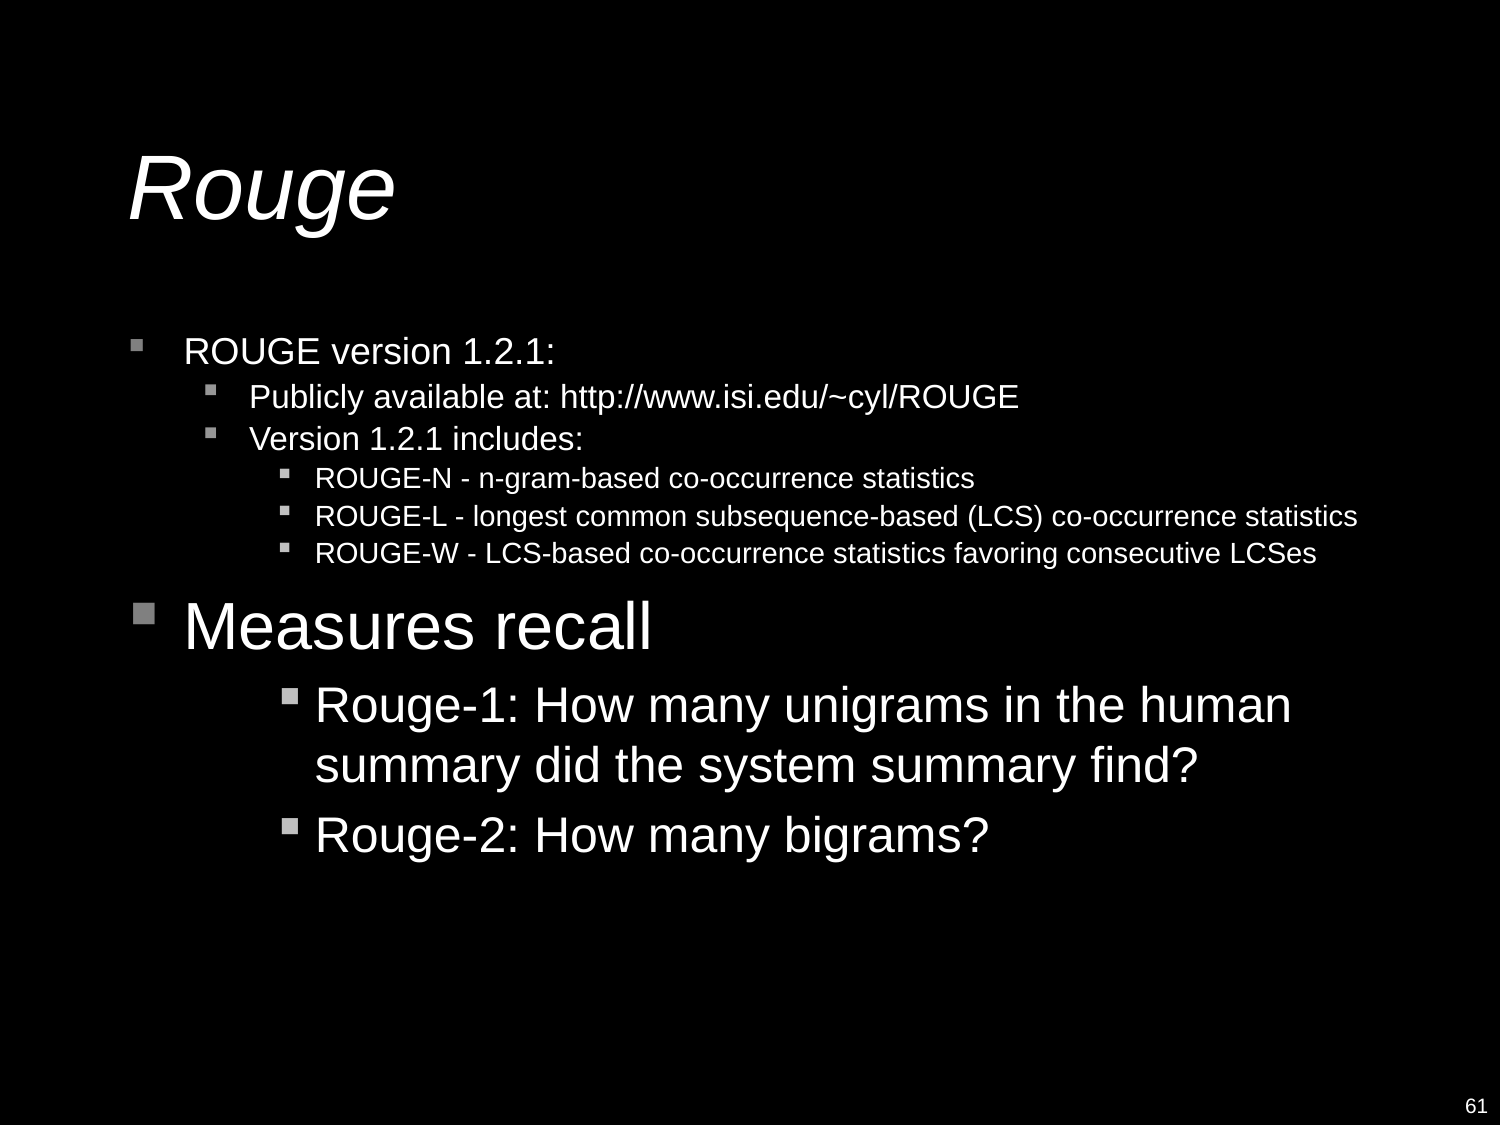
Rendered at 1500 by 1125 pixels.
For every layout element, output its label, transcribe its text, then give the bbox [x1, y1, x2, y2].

title Rouge [111, 77, 1388, 288]
list ROUGE version 1.2.1: Publicly available at: http://www.isi.edu/~cyl/ROUGE Version 1.2.1 includes: ROUGE-N - n-gram-based co-occurrence statistics ROUGE-L - longest common subsequence-based (LCS) co-occurrence statistics ROUGE-W - LCS-based co-occurrence statistics favoring consecutive LCSes Measures recall Rouge-1: How many unigrams in the human summary did the system summary find? Rouge-2: How many bigrams? [111, 324, 1388, 1001]
